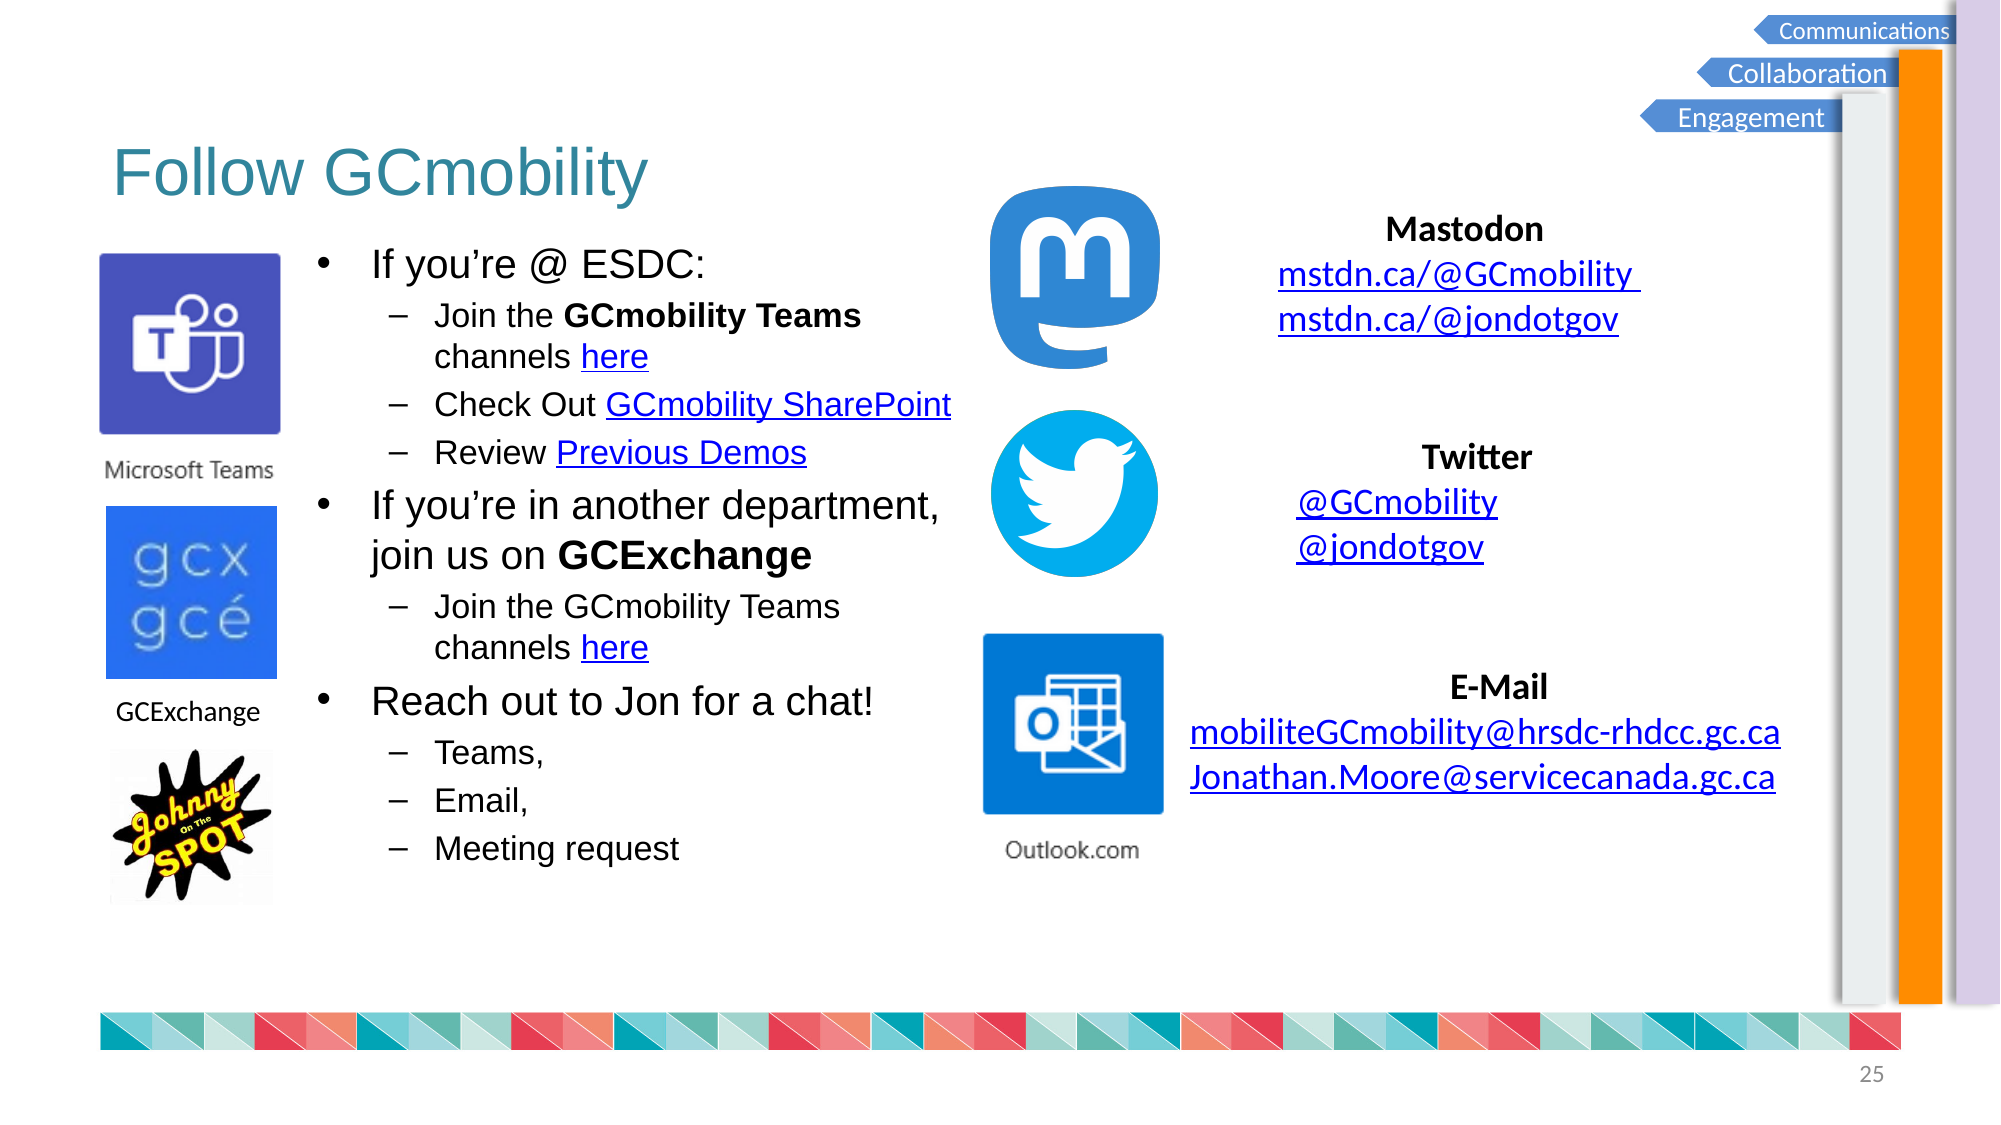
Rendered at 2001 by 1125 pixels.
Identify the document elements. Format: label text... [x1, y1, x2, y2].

list If you’re @ ESDC: Join the GCmobility Teams channels here Check Out GCmobility SharePoint Review Previous Demos If you’re in another department, join us on GCExchange Join the GCmobility Teams channels here Reach out to Jon for a chat! Teams, Email, Meeting request [301, 229, 969, 892]
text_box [1639, 93, 1887, 1005]
text_box Twitter @GCmobility @jondotgov [1281, 424, 1634, 575]
list Follow GCmobility [97, 120, 1634, 230]
text_box Mastodon mstdn.ca/@GCmobility mstdn.ca/@jondotgov [1263, 196, 1634, 347]
text_box GCExchange [100, 684, 281, 735]
slide_number 25 [1433, 1042, 1900, 1103]
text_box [1696, 49, 1943, 1005]
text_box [1753, 0, 2000, 1005]
picture [0, 0, 2001, 1125]
text_box E-Mail mobiliteGCmobility@hrsdc-rhdcc.gc.ca Jonathan.Moore@servicecanada.gc.ca [1179, 654, 1634, 804]
